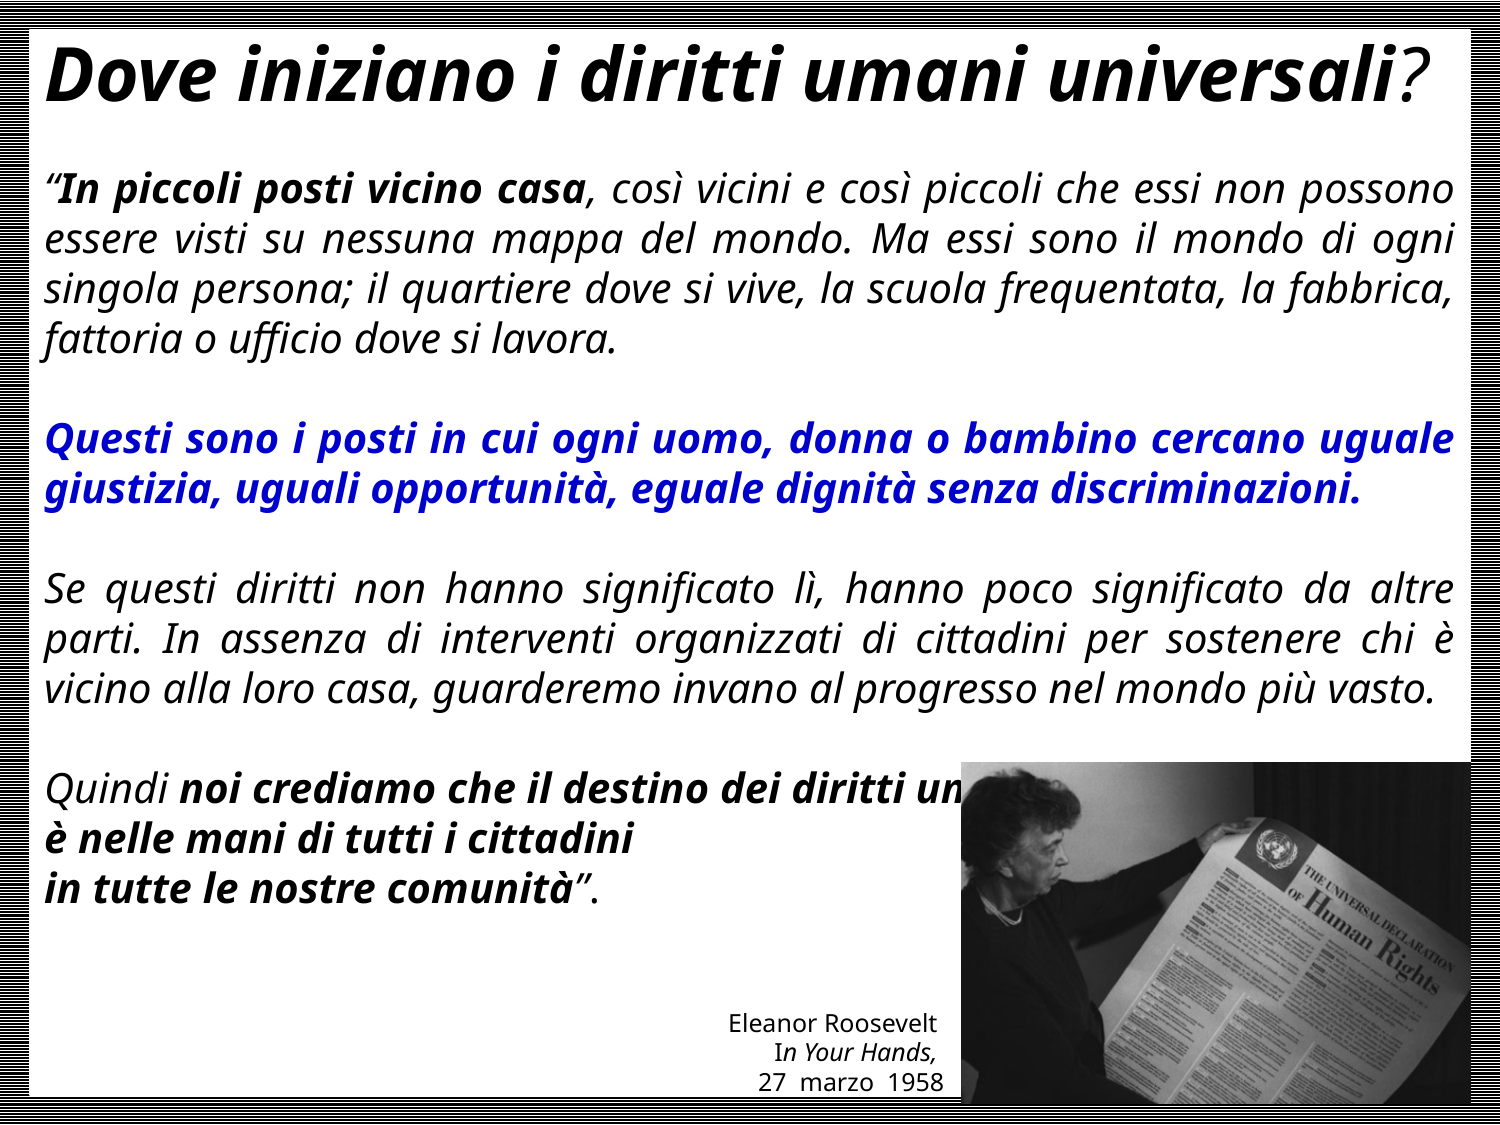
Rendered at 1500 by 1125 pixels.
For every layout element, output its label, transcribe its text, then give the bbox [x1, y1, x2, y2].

text_box “In piccoli posti vicino casa, così vicini e così piccoli che essi non possono essere visti su nessuna mappa del mondo. Ma essi sono il mondo di ogni singola persona; il quartiere dove si vive, la scuola frequentata, la fabbrica, fattoria o ufficio dove si lavora. Questi sono i posti in cui ogni uomo, donna o bambino cercano uguale giustizia, uguali opportunità, eguale dignità senza discriminazioni. Se questi diritti non hanno significato lì, hanno poco significato da altre parti. In assenza di interventi organizzati di cittadini per sostenere chi è vicino alla loro casa, guarderemo invano al progresso nel mondo più vasto. Quindi noi crediamo che il destino dei diritti umani è nelle mani di tutti i cittadini in tutte le nostre comunità”. [29, 154, 1471, 920]
picture [961, 761, 1471, 1104]
text_box Eleanor Roosevelt In Your Hands, 27 marzo 1958 [708, 999, 955, 1105]
text_box Dove iniziano i diritti umani universali? [29, 18, 1445, 124]
